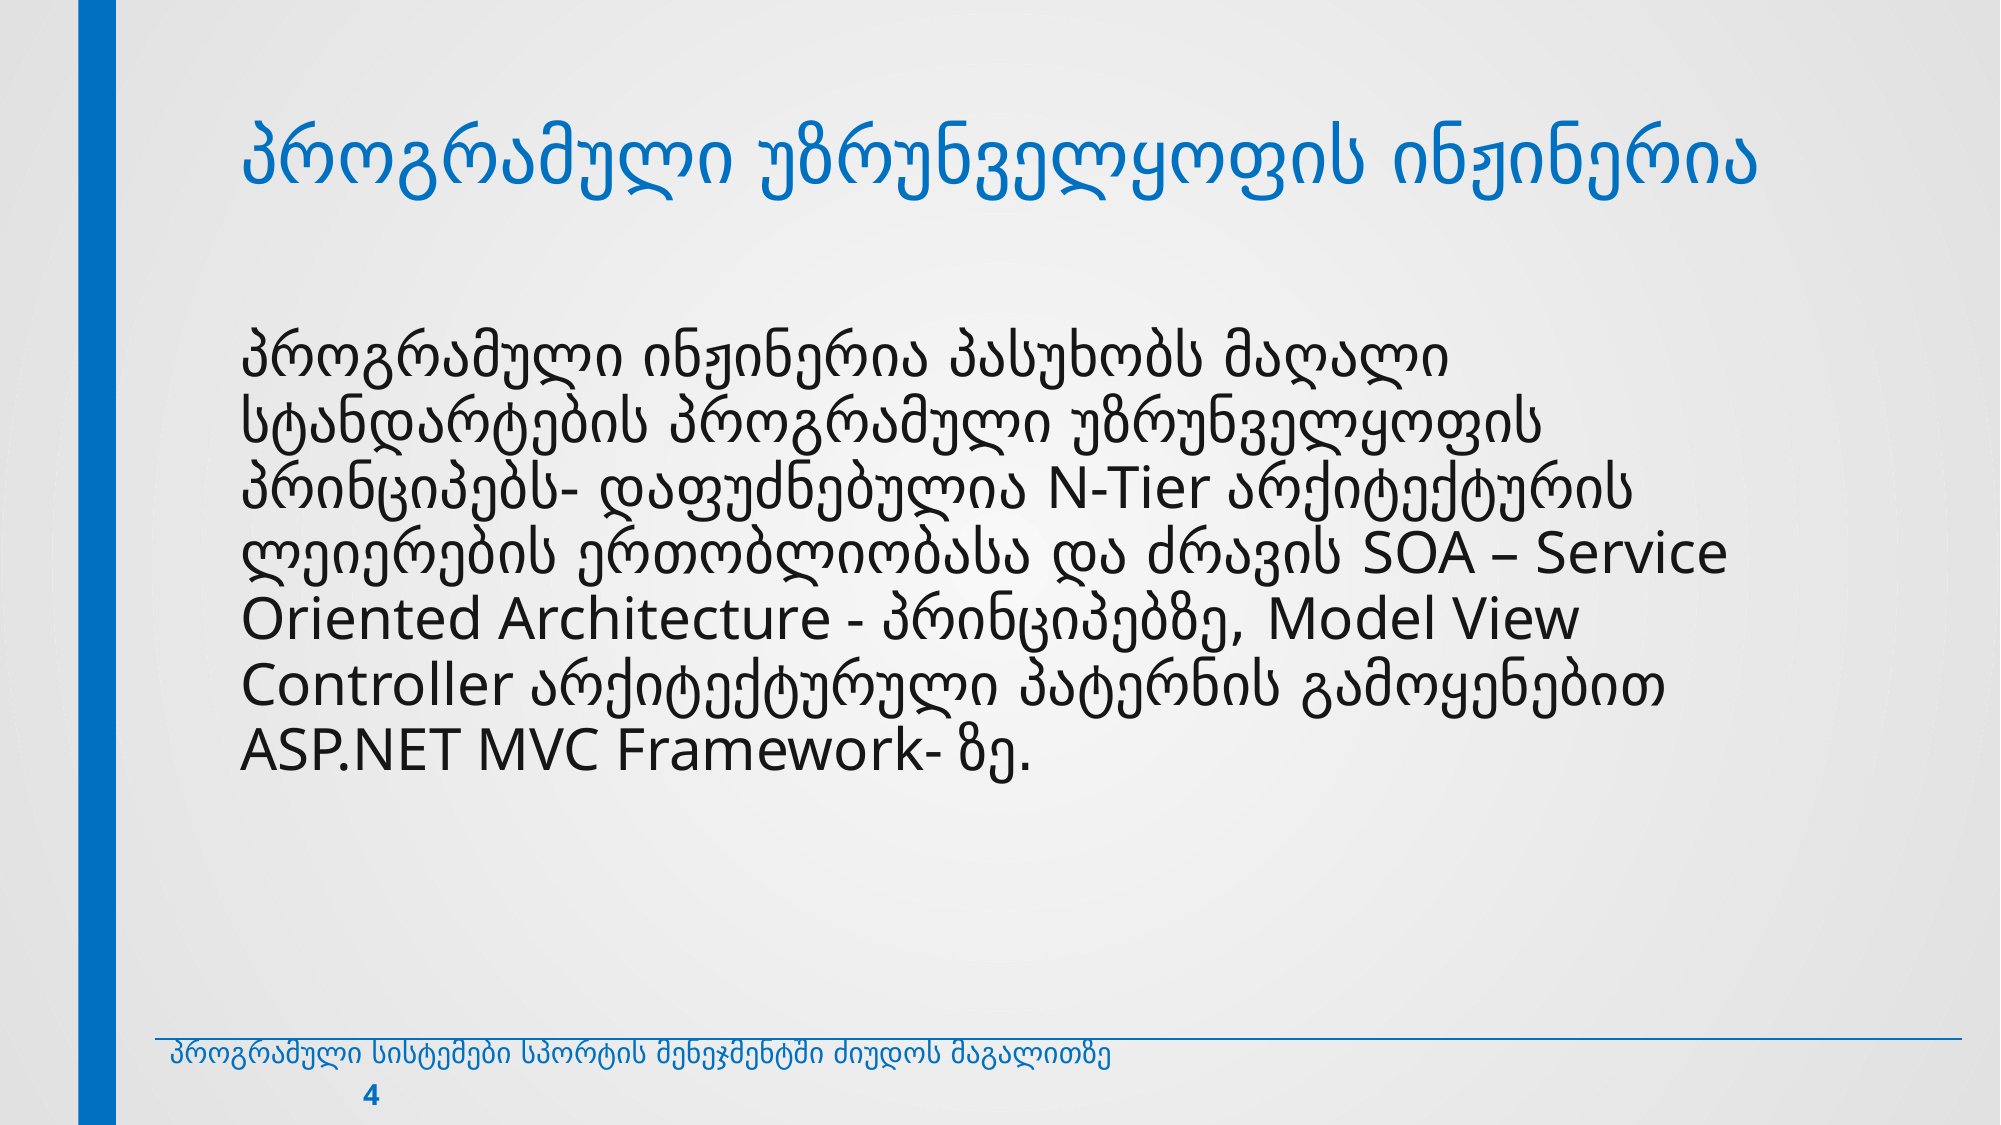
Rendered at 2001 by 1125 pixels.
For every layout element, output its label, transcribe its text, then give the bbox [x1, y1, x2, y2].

footer პროგრამული სისტემები სპორტის მენეჯმენტში ძიუდოს მაგალითზე 4 [154, 1039, 1965, 1100]
list პროგრამული ინჟინერია პასუხობს მაღალი სტანდარტების პროგრამული უზრუნველყოფის პრინციპებს- დაფუძნებულია N-Tier არქიტექტურის ლეიერების ერთობლიობასა და ძრავის SOA – Service Oriented Architecture - პრინციპებზე, Model View Controller არქიტექტურული პატერნის გამოყენებით ASP.NET MVC Framework- ზე. [225, 221, 1800, 963]
title პროგრამული უზრუნველყოფის ინჟინერია [225, 112, 1800, 221]
